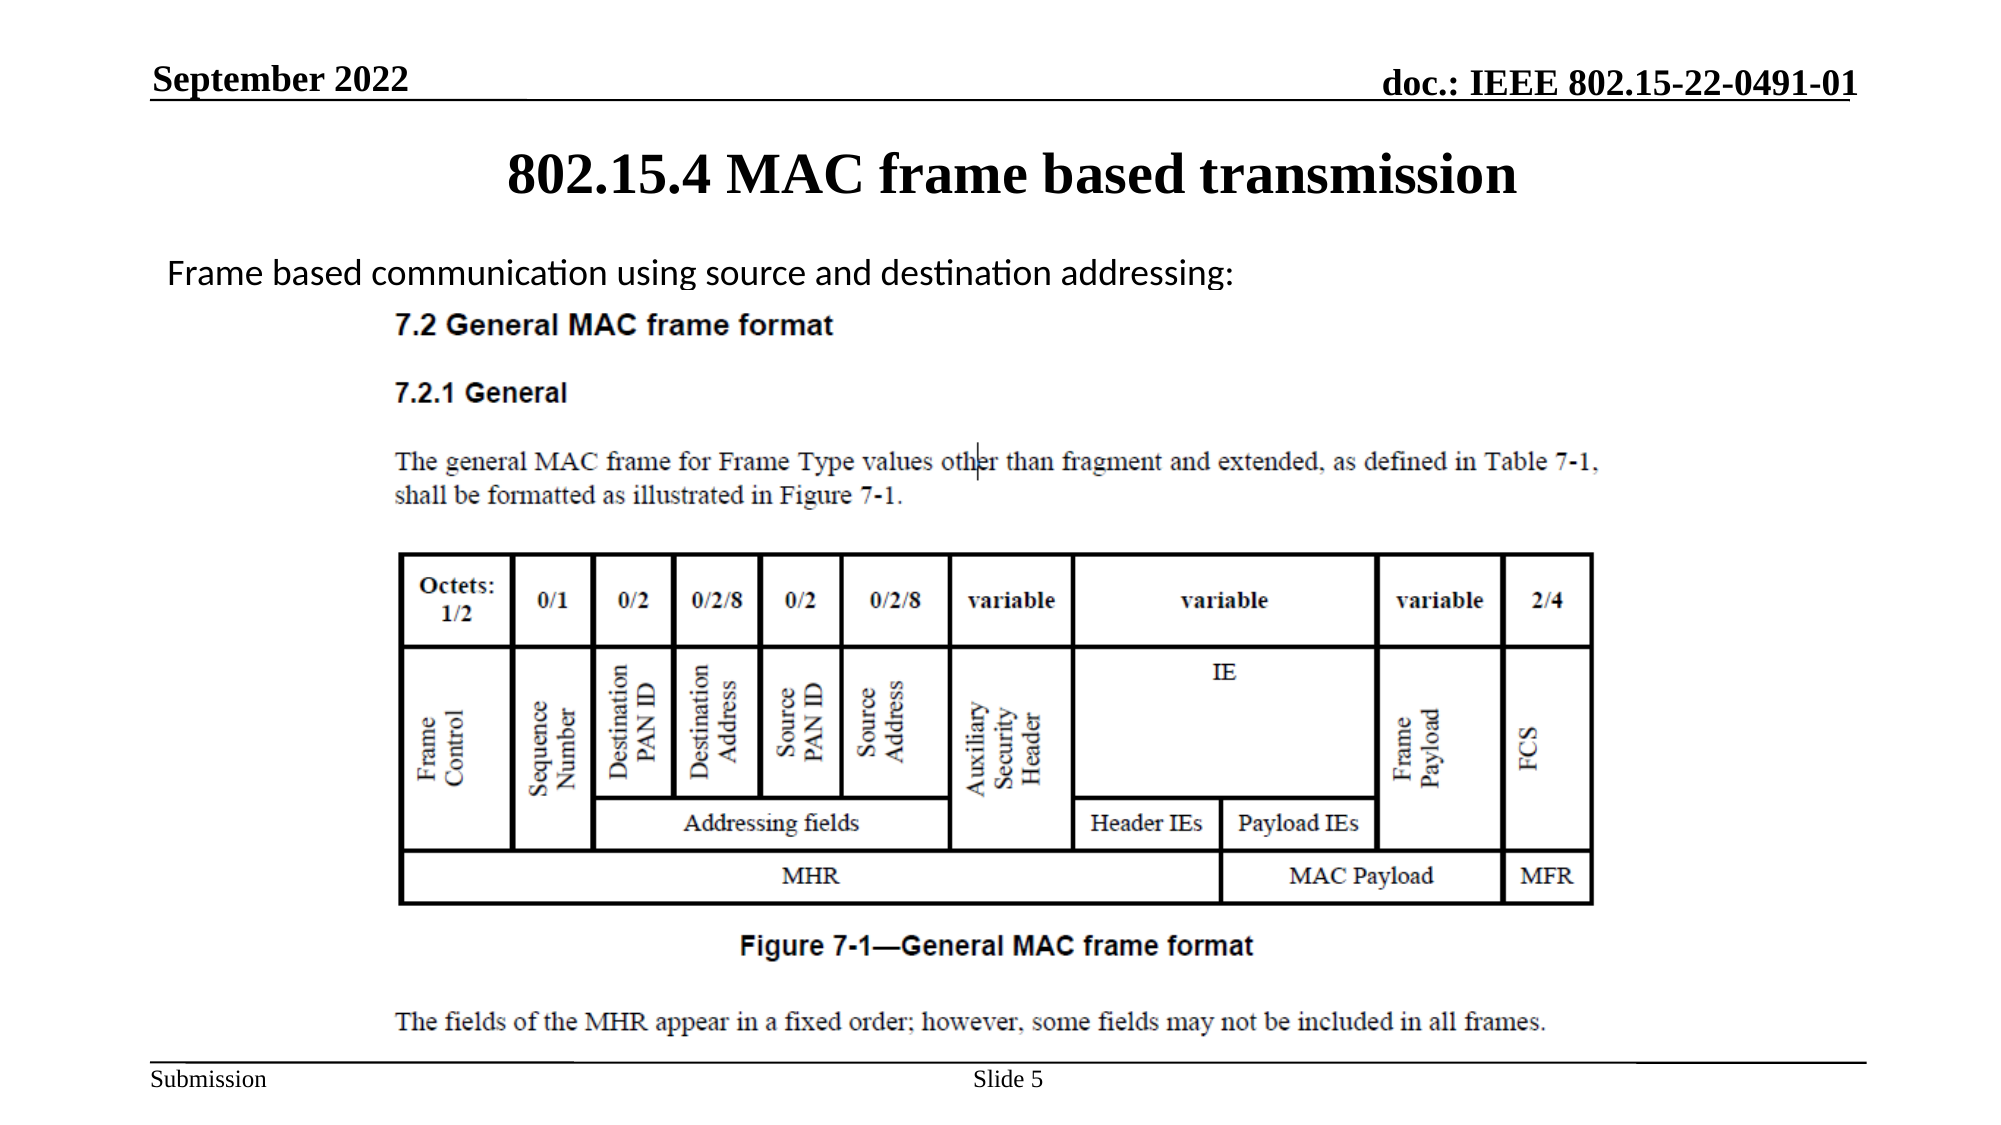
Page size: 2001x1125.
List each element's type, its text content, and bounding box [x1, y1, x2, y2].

list Frame based communication using source and destination addressing: [152, 240, 1853, 291]
slide_number Slide 5 [950, 1066, 1067, 1123]
title 802.15.4 MAC frame based transmission [149, 112, 1876, 228]
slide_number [152, 54, 563, 100]
picture [318, 290, 1682, 1057]
